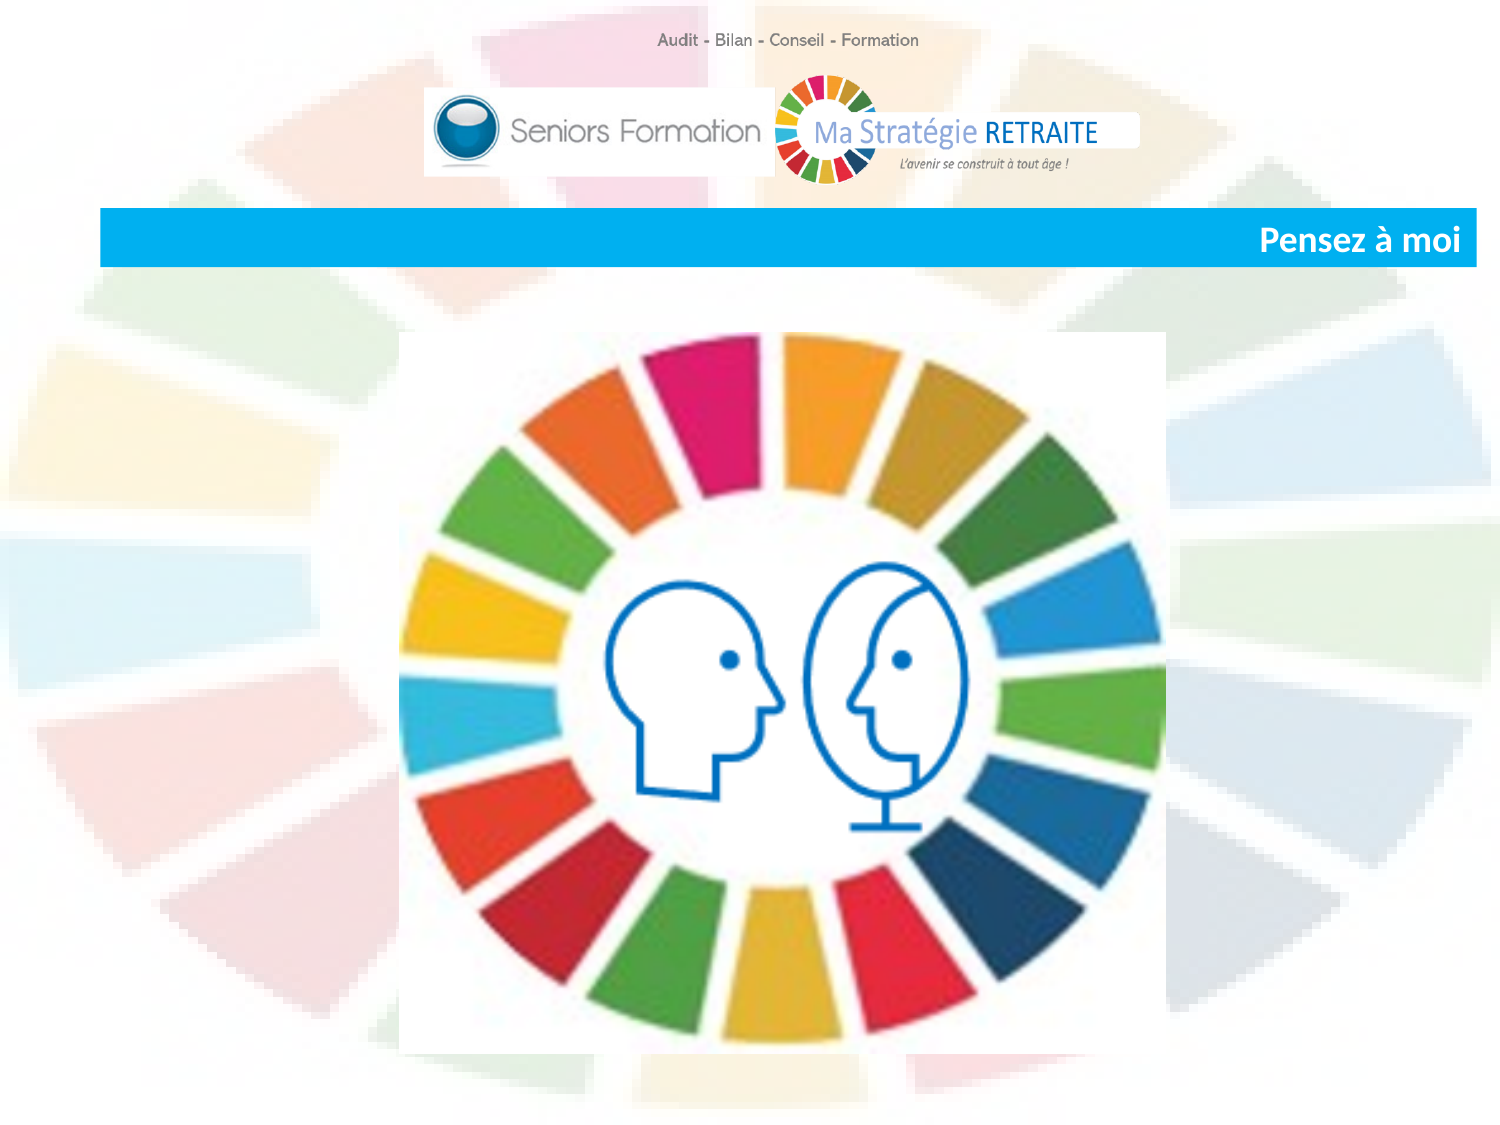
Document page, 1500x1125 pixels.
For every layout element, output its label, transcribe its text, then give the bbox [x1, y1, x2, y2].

picture [424, 23, 1140, 185]
text_box Pensez à moi [98, 206, 1479, 269]
text_box [112, 221, 1495, 1119]
picture [399, 332, 1166, 1054]
text_box [100, 208, 1424, 1071]
